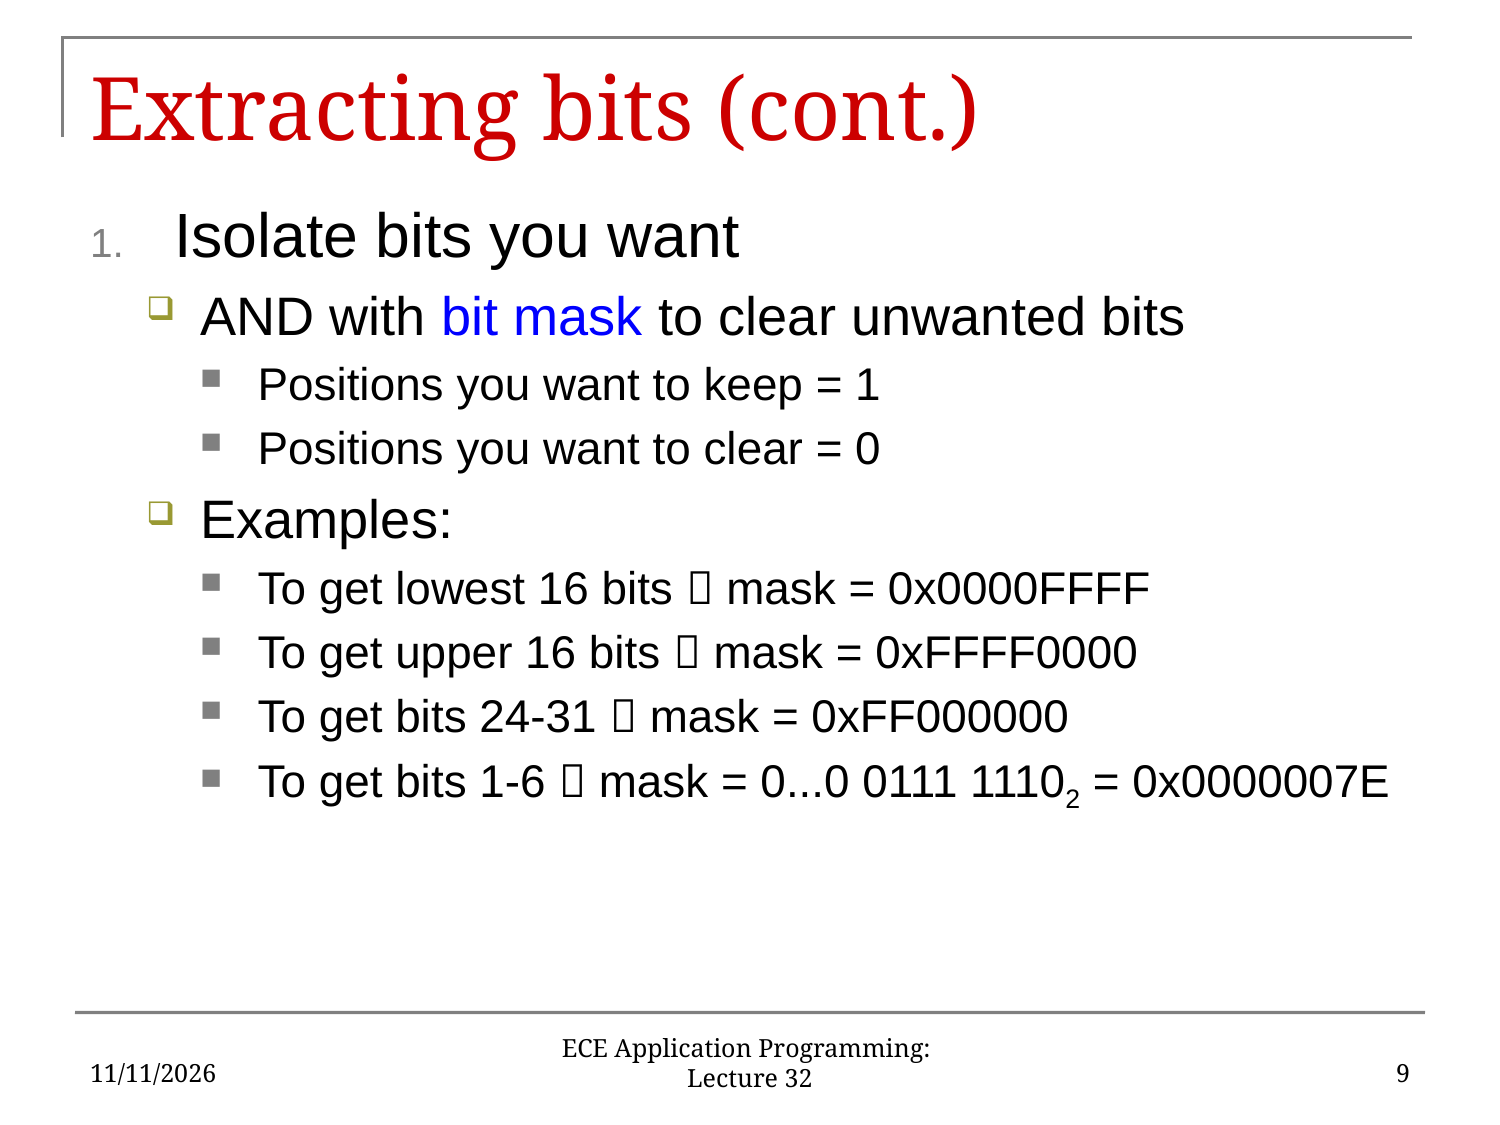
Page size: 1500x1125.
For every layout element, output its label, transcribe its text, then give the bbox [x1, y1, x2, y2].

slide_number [74, 1023, 426, 1100]
slide_number 9 [1074, 1023, 1426, 1100]
title Extracting bits (cont.) [75, 45, 1425, 163]
footer ECE Application Programming: Lecture 32 [512, 1024, 988, 1101]
list Isolate bits you want AND with bit mask to clear unwanted bits Positions you want to keep = 1 Positions you want to clear = 0 Examples: To get lowest 16 bits  mask = 0x0000FFFF To get upper 16 bits  mask = 0xFFFF0000 To get bits 24-31  mask = 0xFF000000 To get bits 1-6  mask = 0...0 0111 11102 = 0x0000007E [75, 187, 1425, 1006]
